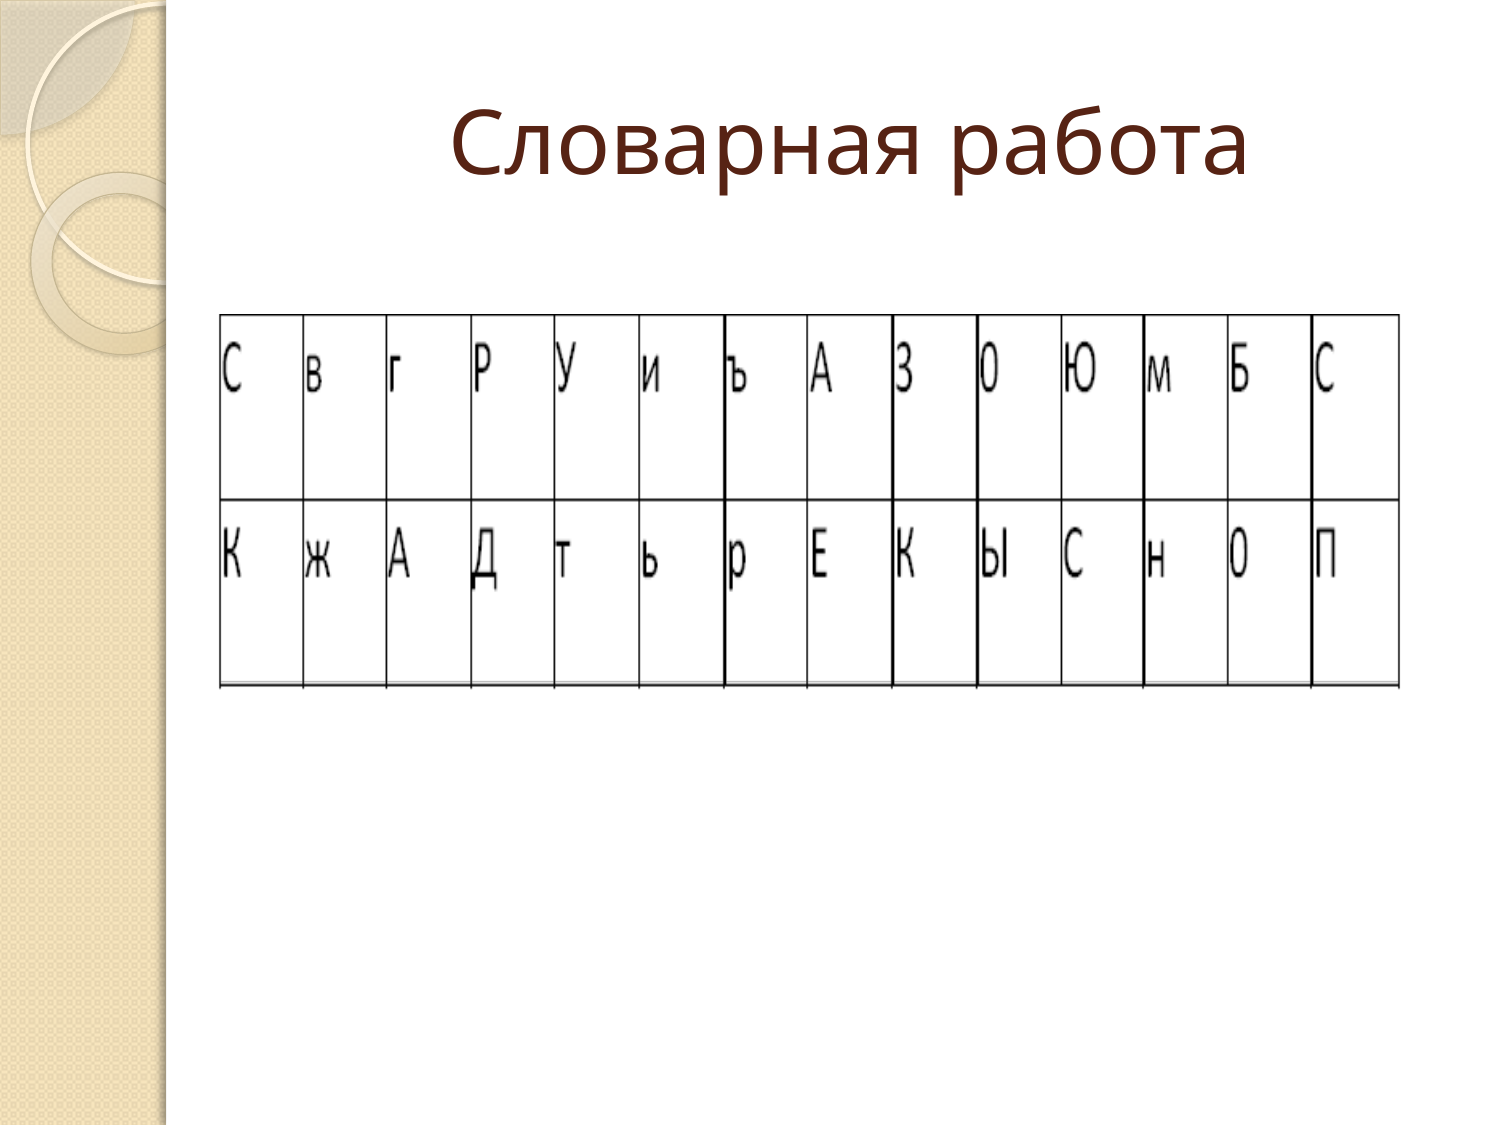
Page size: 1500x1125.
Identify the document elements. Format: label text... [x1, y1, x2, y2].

title Словарная работа [235, 45, 1466, 233]
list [0, 314, 1500, 870]
